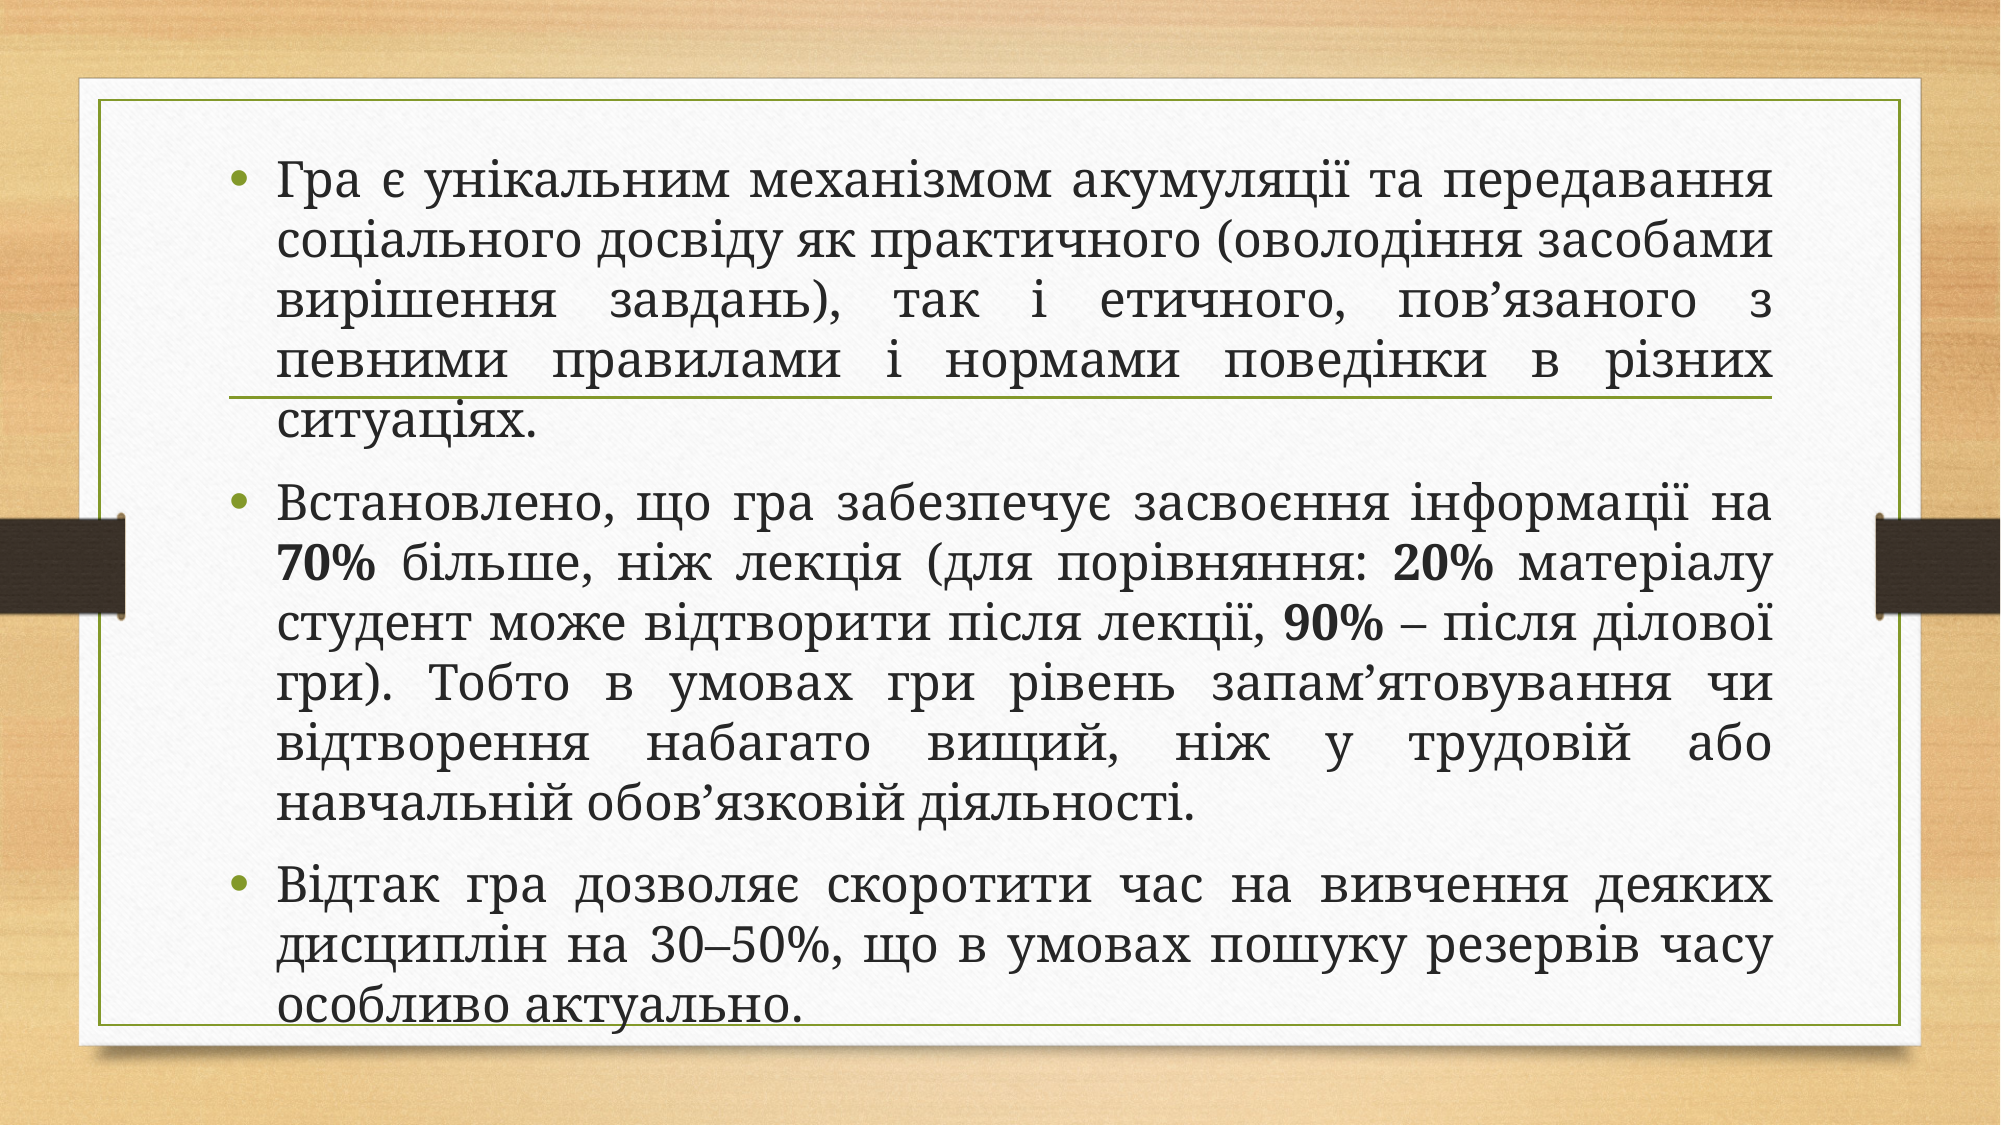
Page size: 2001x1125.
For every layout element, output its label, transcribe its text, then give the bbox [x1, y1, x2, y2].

list Гра є унікальним механізмом акумуляції та передавання соціального досвіду як практичного (оволодіння засобами вирішення завдань), так і етичного, пов’язаного з певними правилами і нормами поведінки в різних ситуаціях. Встановлено, що гра забезпечує засвоєння інформації на 70% більше, ніж лекція (для порівняння: 20% матеріалу студент може відтворити після лекції, 90% – після ділової гри). Тобто в умовах гри рівень запам’ятовування чи відтворення набагато вищий, ніж у трудовій або навчальній обов’язковій діяльності. Відтак гра дозволяє скоротити час на вивчення деяких дисциплін на 30–50%, що в умовах пошуку резервів часу особливо актуально. [214, 140, 1790, 969]
picture [0, 0, 2001, 1125]
